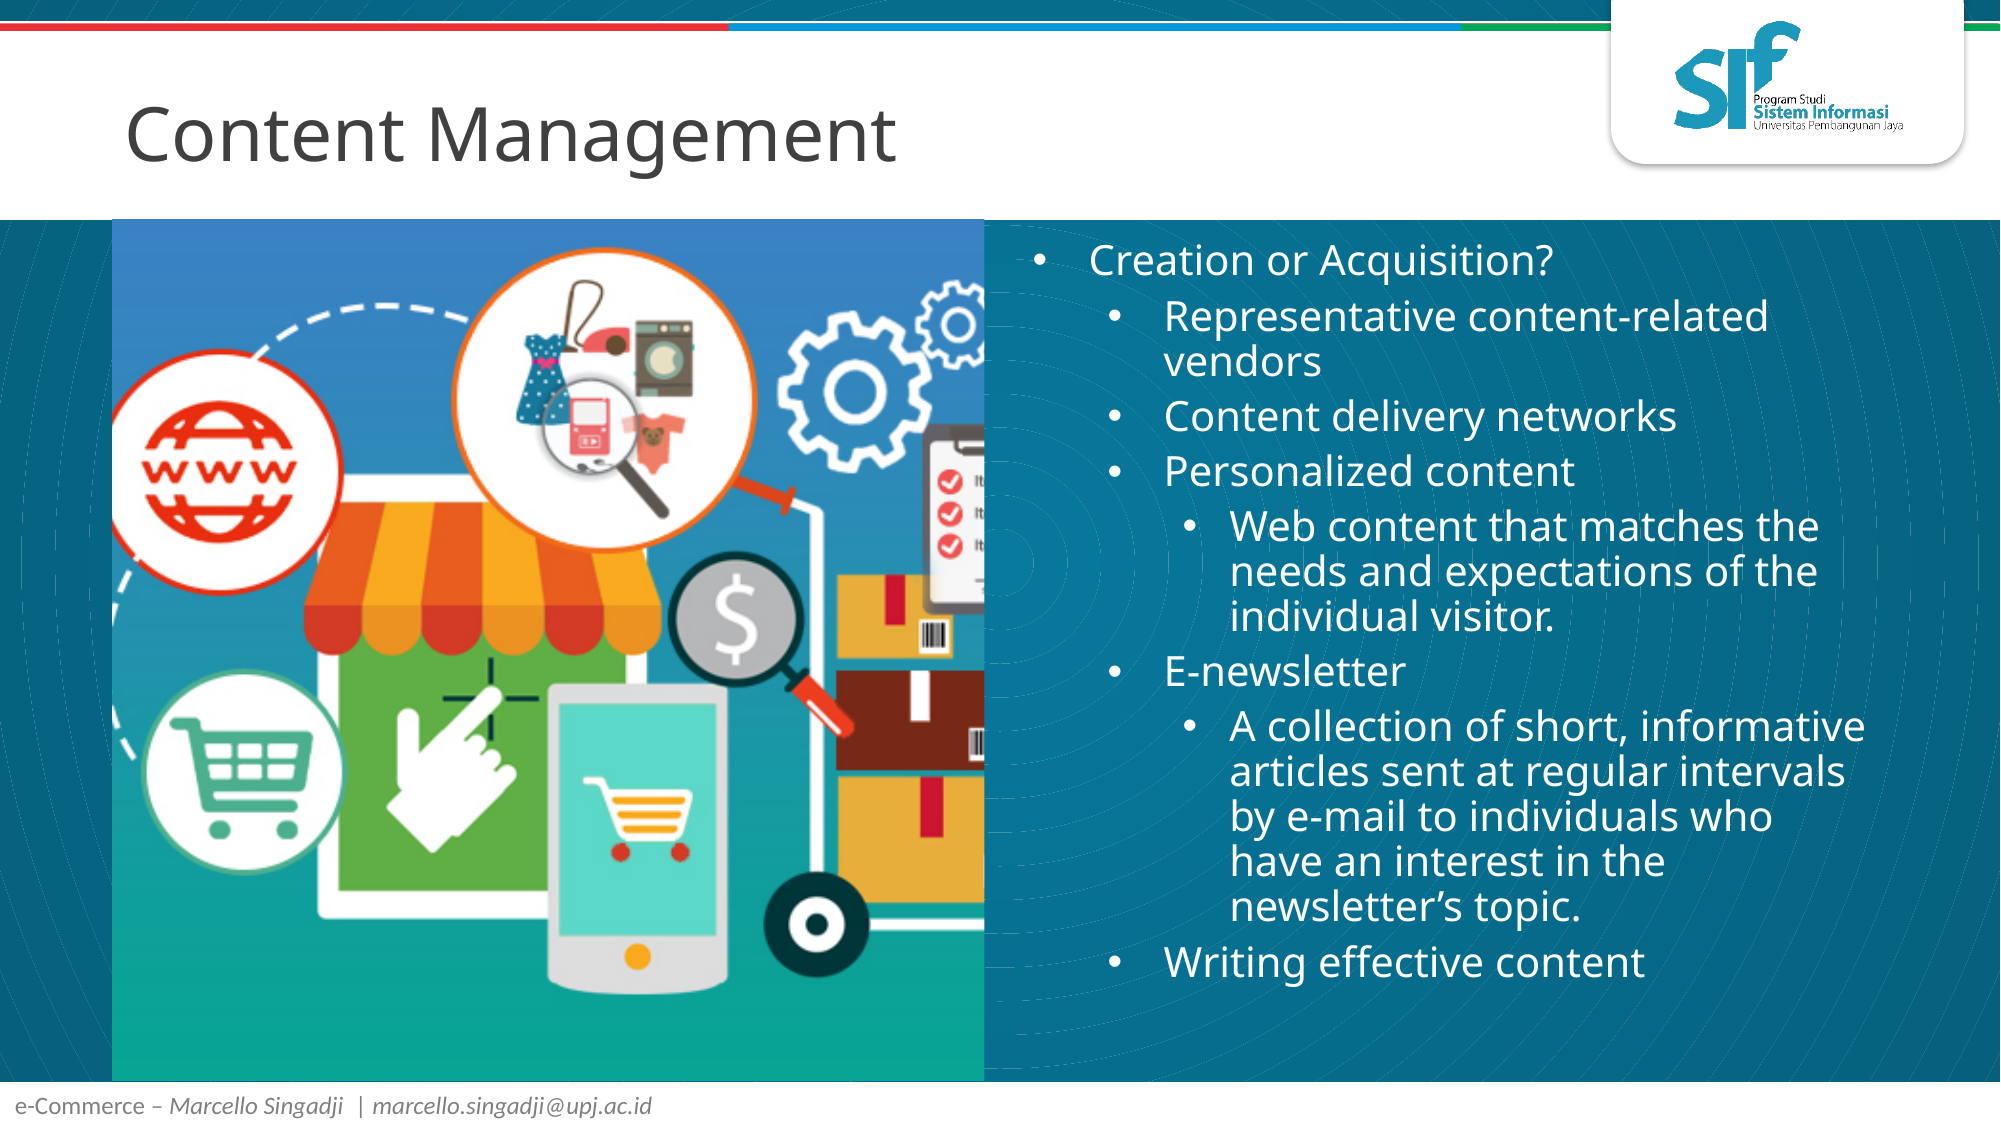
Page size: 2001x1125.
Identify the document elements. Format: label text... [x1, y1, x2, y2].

title Content Management [109, 42, 1536, 220]
list Creation or Acquisition? Representative content-related vendors Content delivery networks Personalized content Web content that matches the needs and expectations of the individual visitor. E-newsletter A collection of short, informative articles sent at regular intervals by e-mail to individuals who have an interest in the newsletter’s topic. Writing effective content [1017, 231, 1890, 1094]
picture [111, 218, 985, 1080]
picture [1674, 21, 1903, 132]
